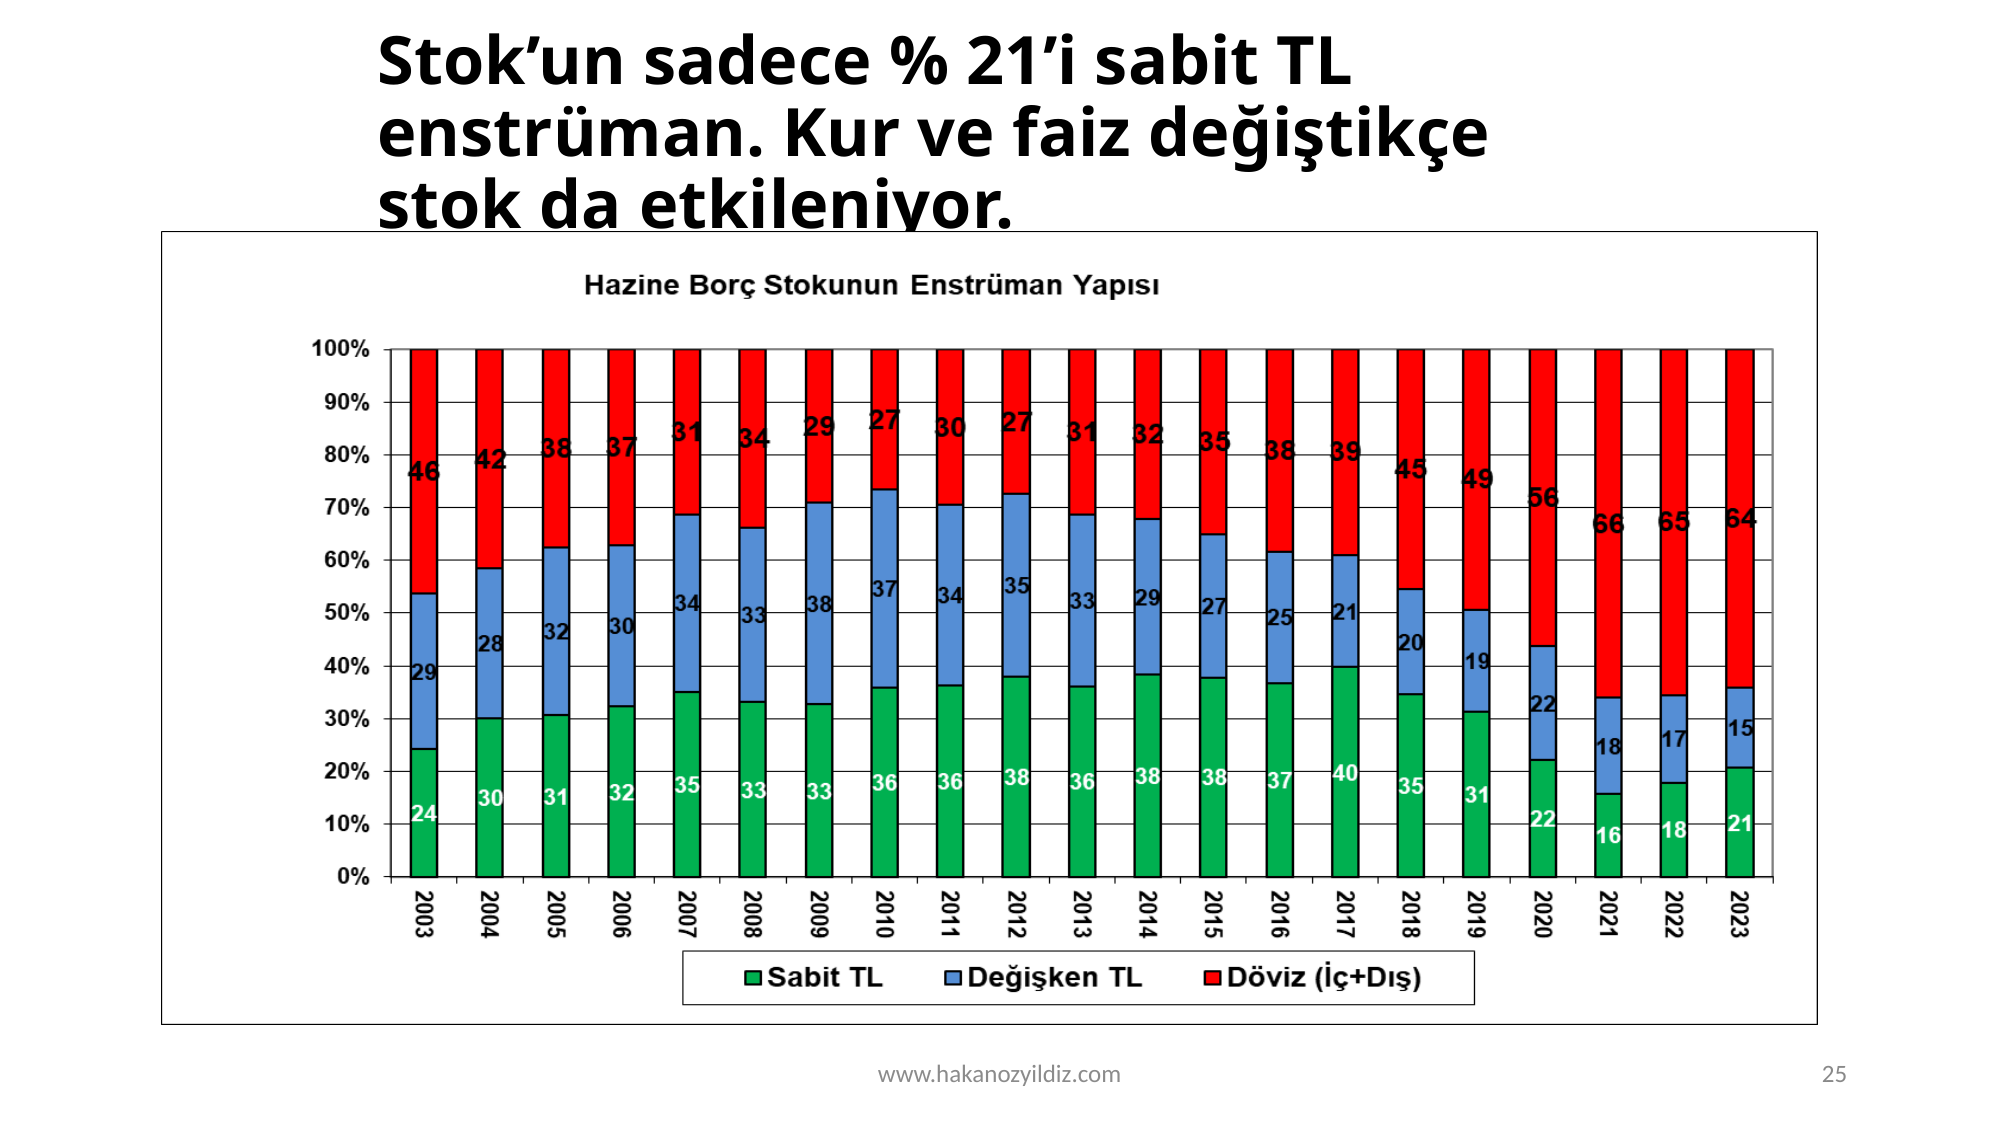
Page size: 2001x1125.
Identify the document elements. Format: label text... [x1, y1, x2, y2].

title Stok’un sadece % 21’i sabit TL enstrüman. Kur ve faiz değiştikçe stok da etkileniyor. [362, 37, 1638, 231]
picture [161, 231, 1818, 1025]
slide_number 25 [1412, 1042, 1863, 1103]
footer www.hakanozyildiz.com [662, 1042, 1338, 1103]
